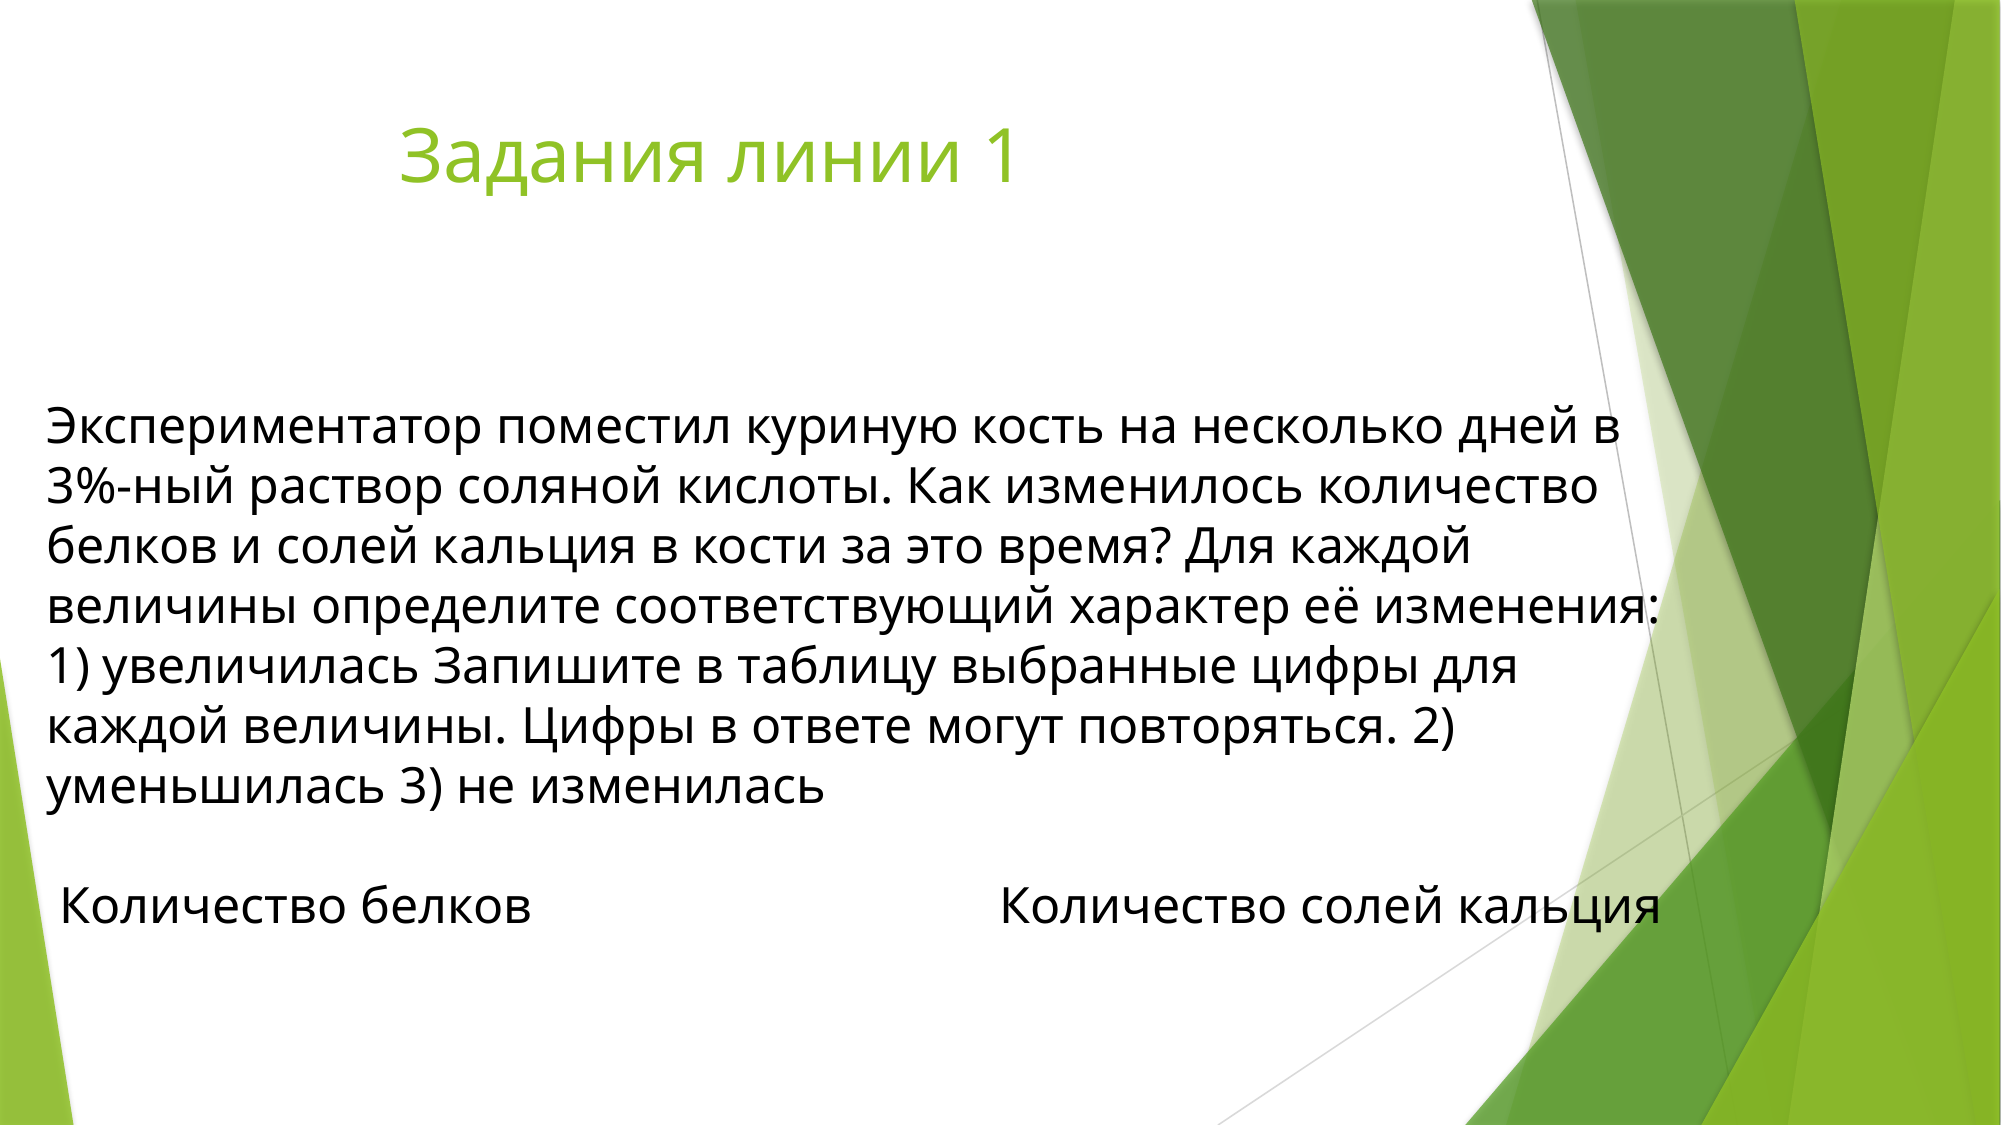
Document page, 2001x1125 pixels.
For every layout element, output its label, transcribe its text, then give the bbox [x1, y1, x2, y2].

text_box Экспериментатор поместил куриную кость на несколько дней в 3%-ный раствор соляной кислоты. Как изменилось количество белков и солей кальция в кости за это время? Для каждой величины определите соответствующий характер её изменения: 1) увеличилась Запишите в таблицу выбранные цифры для каждой величины. Цифры в ответе могут повторяться. 2) уменьшилась 3) не изменилась Количество белков Количество солей кальция [31, 385, 1714, 941]
title Задания линии 1 [111, 99, 1522, 317]
